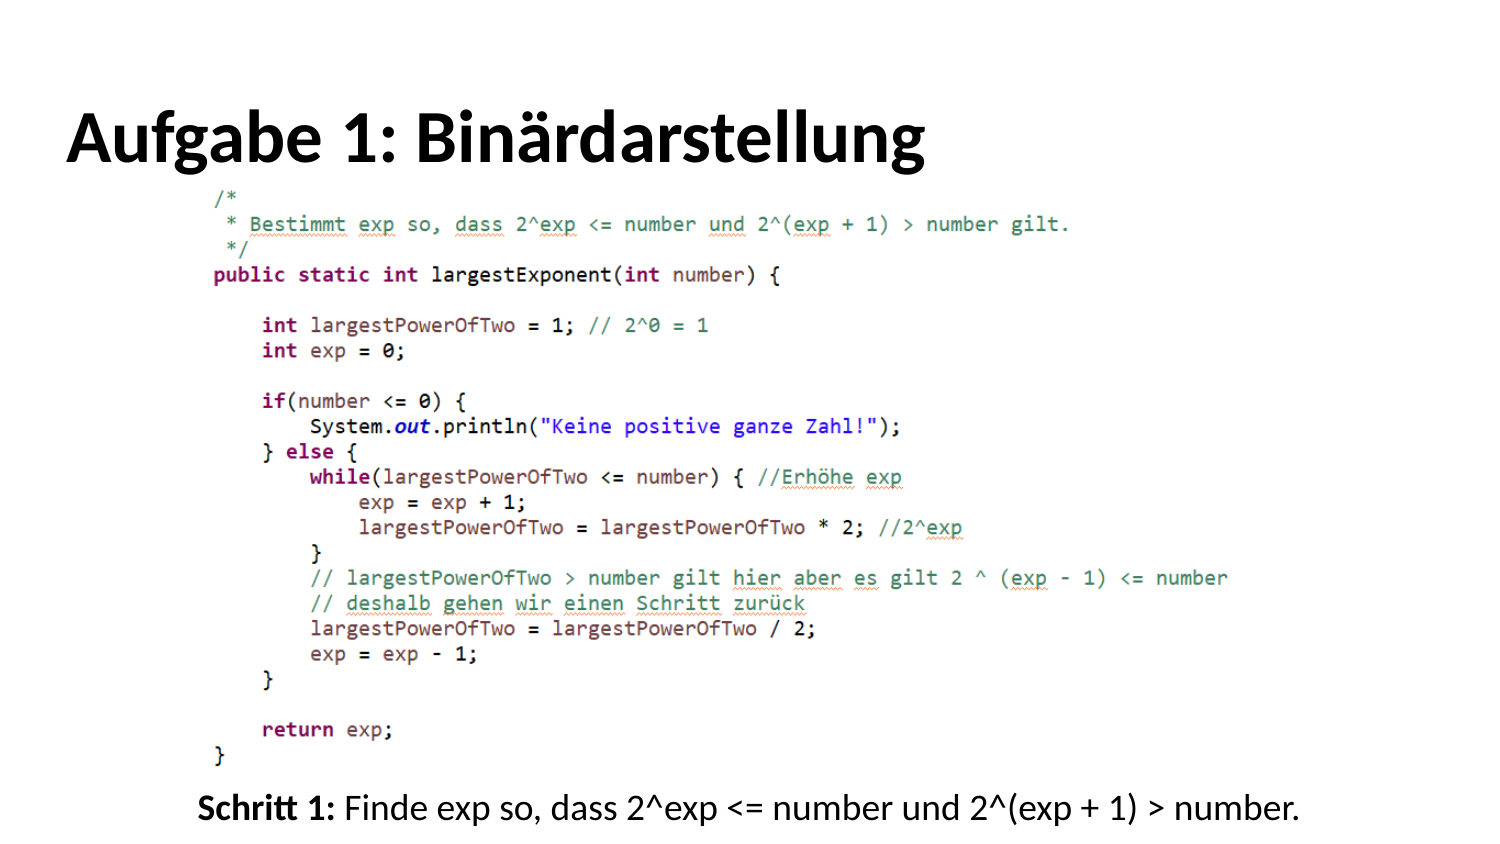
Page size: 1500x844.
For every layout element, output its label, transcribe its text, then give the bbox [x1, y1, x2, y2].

picture [209, 185, 1247, 776]
text_box Schritt 1: Finde exp so, dass 2^exp <= number und 2^(exp + 1) > number. [183, 775, 1317, 836]
title Aufgabe 1: Binärdarstellung [51, 72, 1449, 167]
